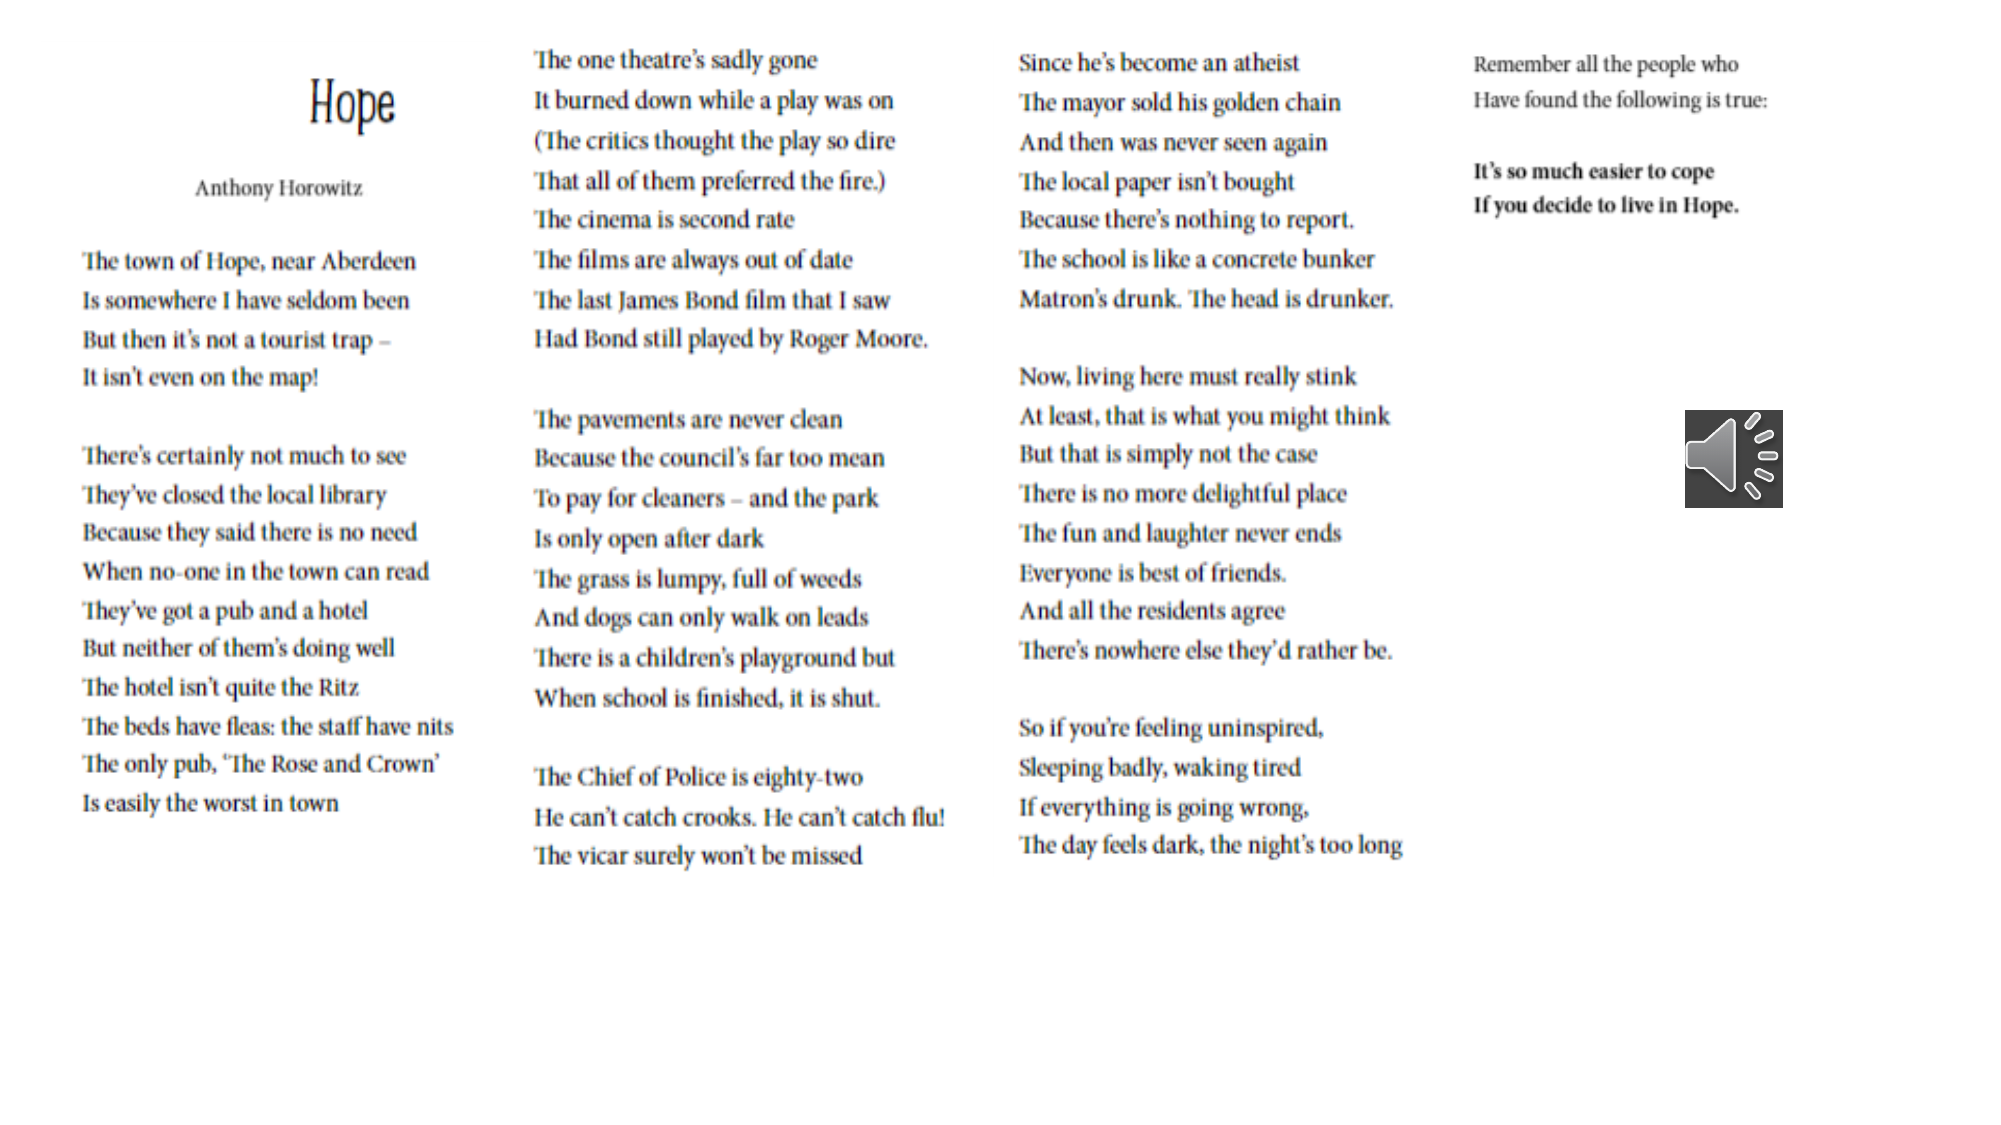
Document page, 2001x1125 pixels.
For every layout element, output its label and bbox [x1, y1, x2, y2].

picture [41, 40, 491, 841]
picture [992, 40, 1420, 878]
picture [517, 24, 959, 899]
picture [1684, 408, 1785, 509]
picture [1453, 40, 1804, 263]
